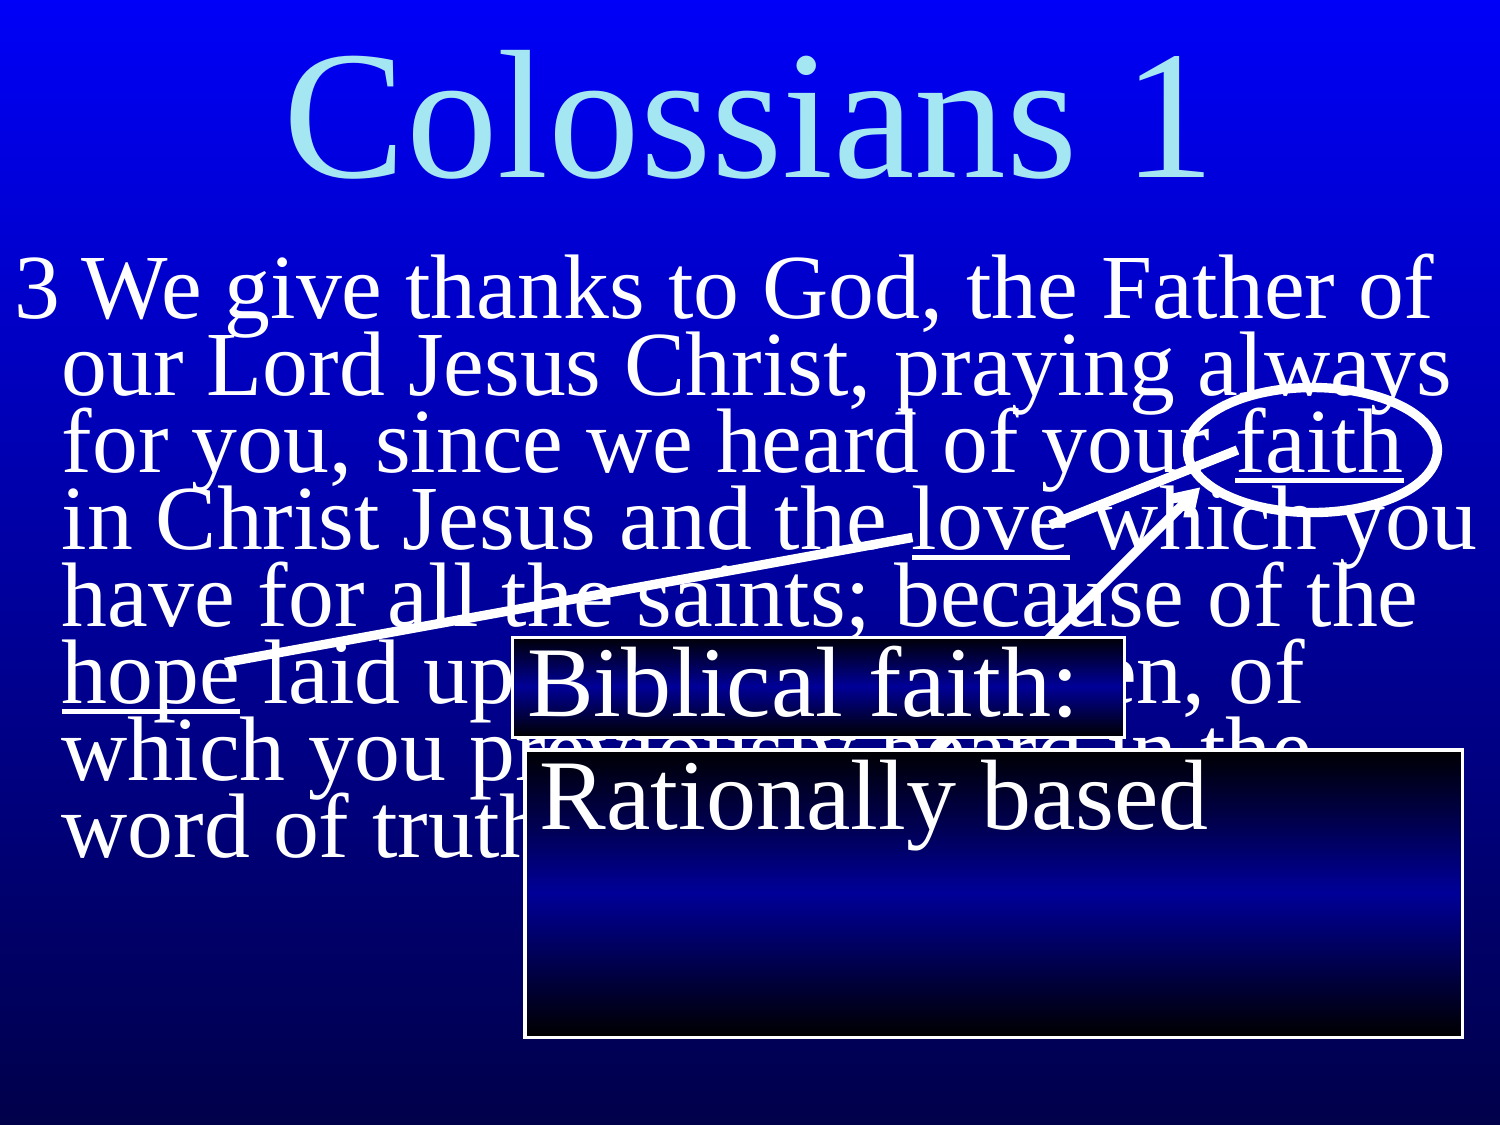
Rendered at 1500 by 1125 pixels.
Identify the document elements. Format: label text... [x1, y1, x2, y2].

text_box Rationally based [525, 749, 1463, 1038]
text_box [887, 487, 1201, 801]
text_box [1187, 387, 1438, 513]
text_box Biblical faith: [512, 637, 882, 738]
title Colossians 1 [0, 0, 1500, 249]
list 3 We give thanks to God, the Father of our Lord Jesus Christ, praying always for you, since we heard of your faith in Christ Jesus and the love which you have for all the saints; because of the hope laid up for you in heaven, of which you previously heard in the word of truth, the gospel, [0, 249, 1500, 1051]
